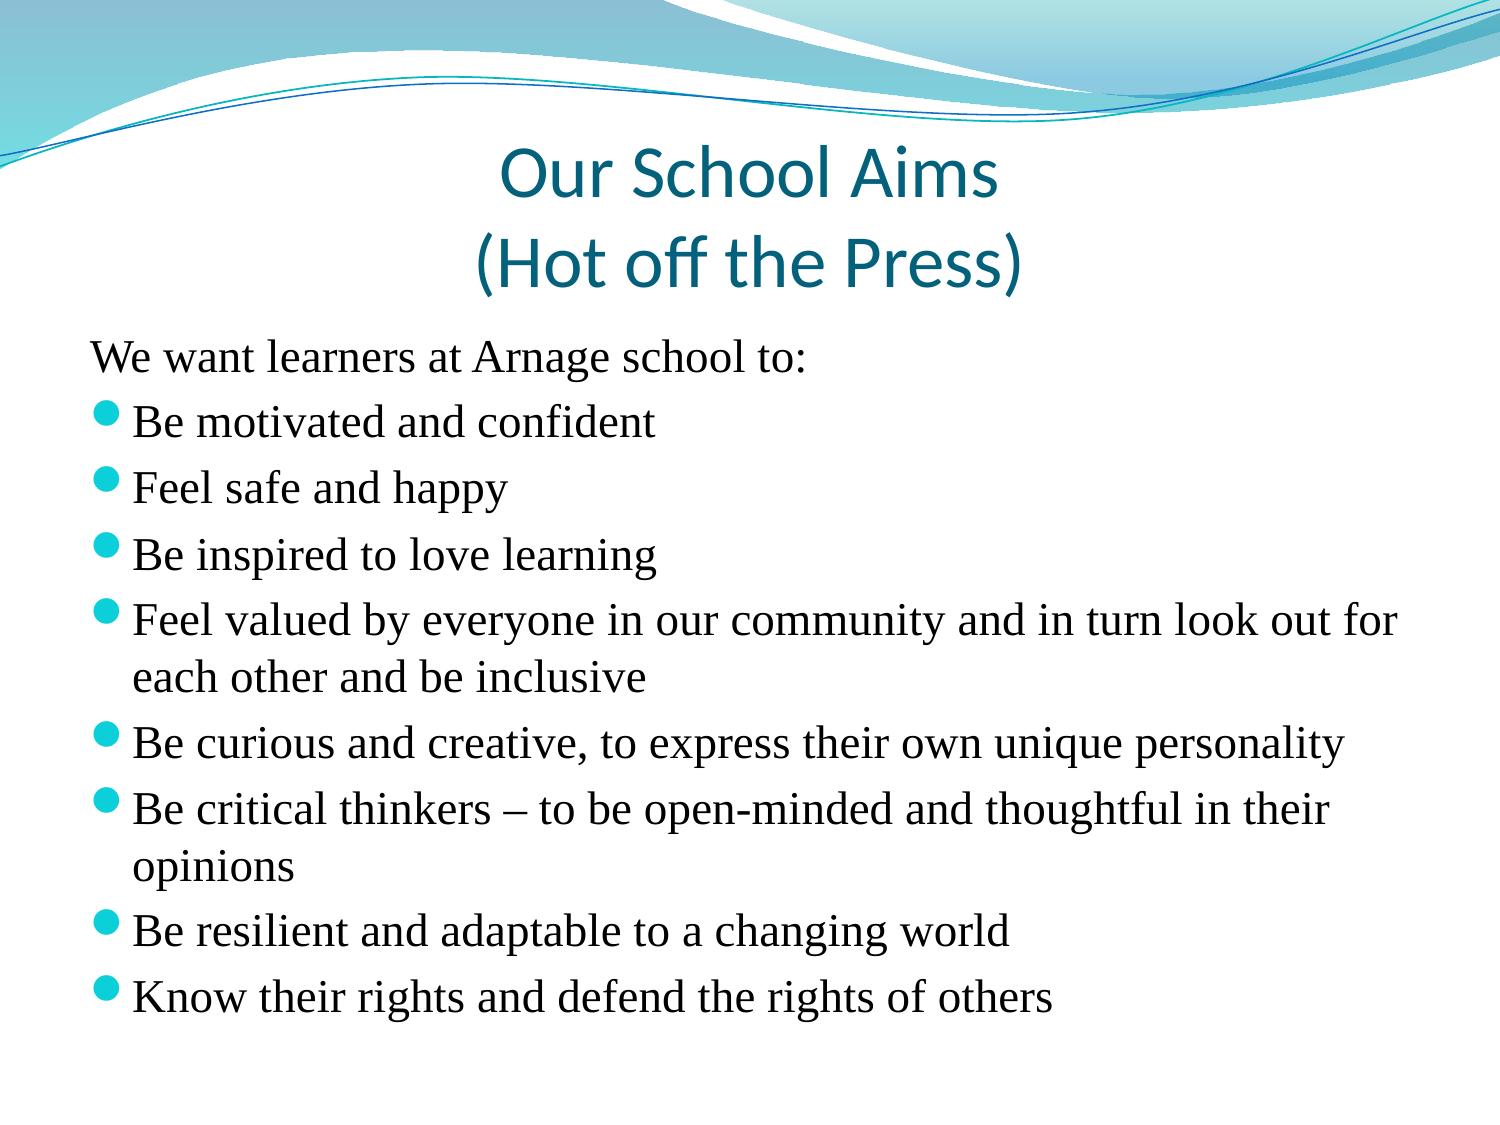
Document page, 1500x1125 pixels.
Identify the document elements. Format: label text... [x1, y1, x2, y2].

list We want learners at Arnage school to: Be motivated and confident Feel safe and happy Be inspired to love learning Feel valued by everyone in our community and in turn look out for each other and be inclusive Be curious and creative, to express their own unique personality Be critical thinkers – to be open-minded and thoughtful in their opinions Be resilient and adaptable to a changing world Know their rights and defend the rights of others [75, 317, 1425, 1038]
title Our School Aims (Hot off the Press) [75, 115, 1425, 303]
